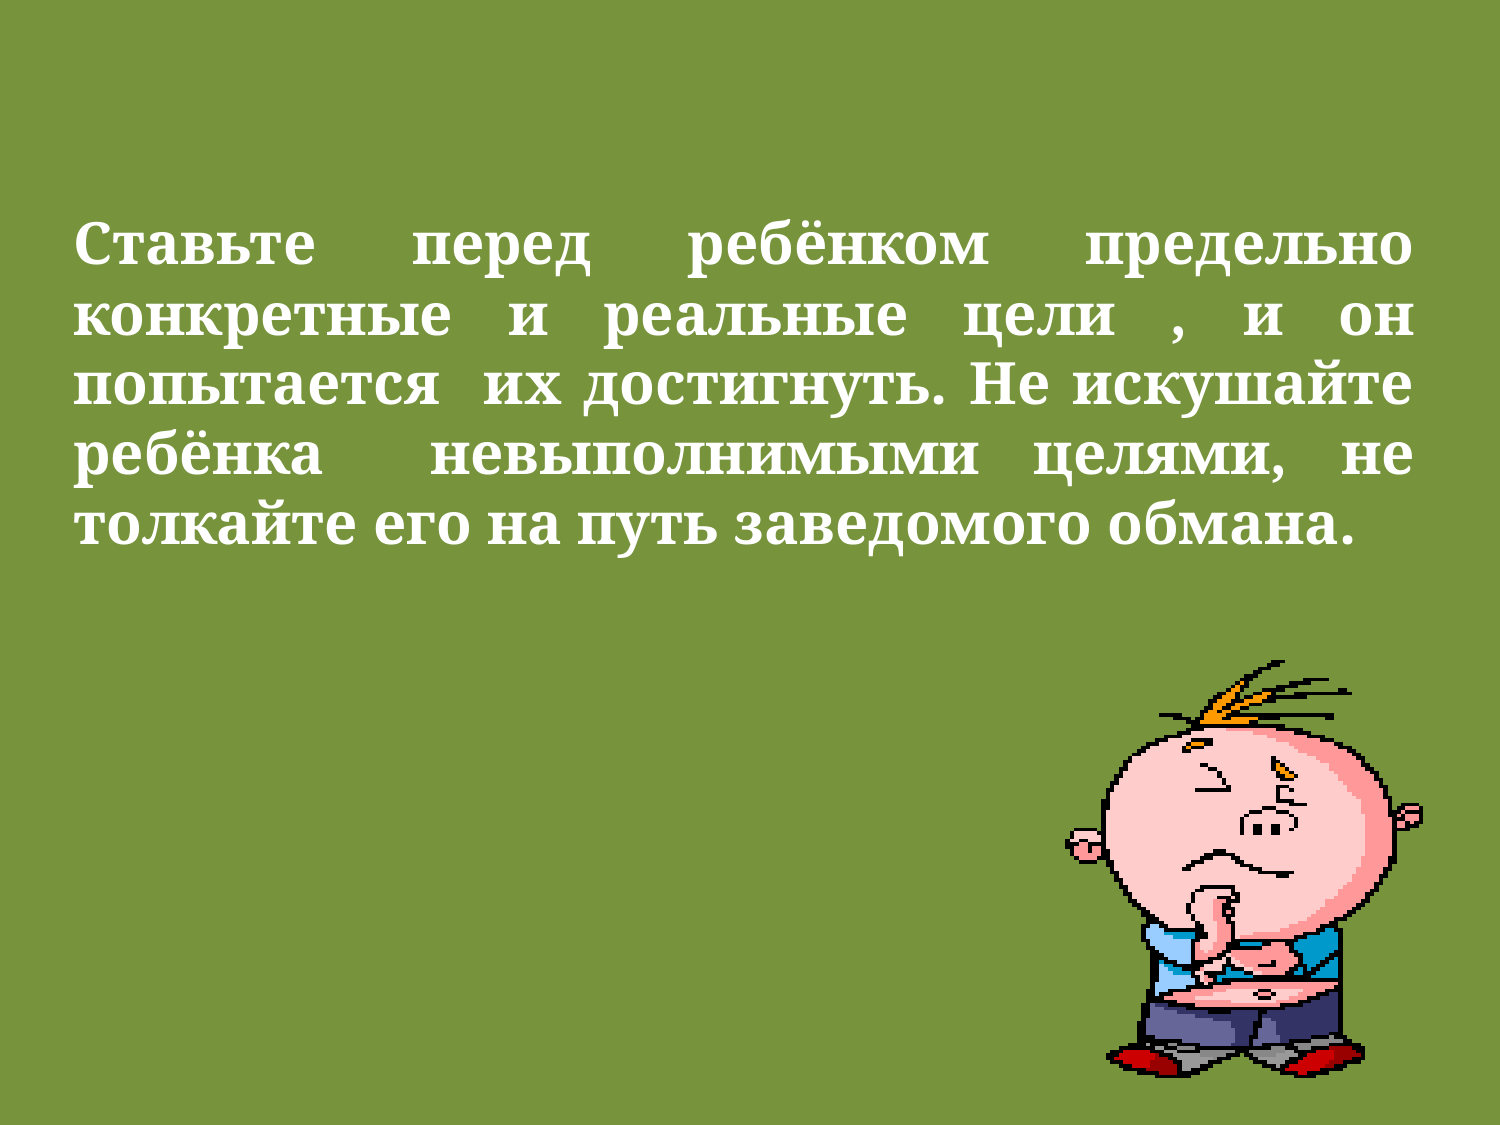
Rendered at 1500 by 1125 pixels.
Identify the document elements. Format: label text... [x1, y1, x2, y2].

picture [1012, 585, 1500, 1087]
text_box Ставьте перед ребёнком предельно конкретные и реальные цели , и он попытается их достигнуть. Не искушайте ребёнка невыполнимыми целями, не толкайте его на путь заведомого обмана. [58, 199, 1430, 564]
